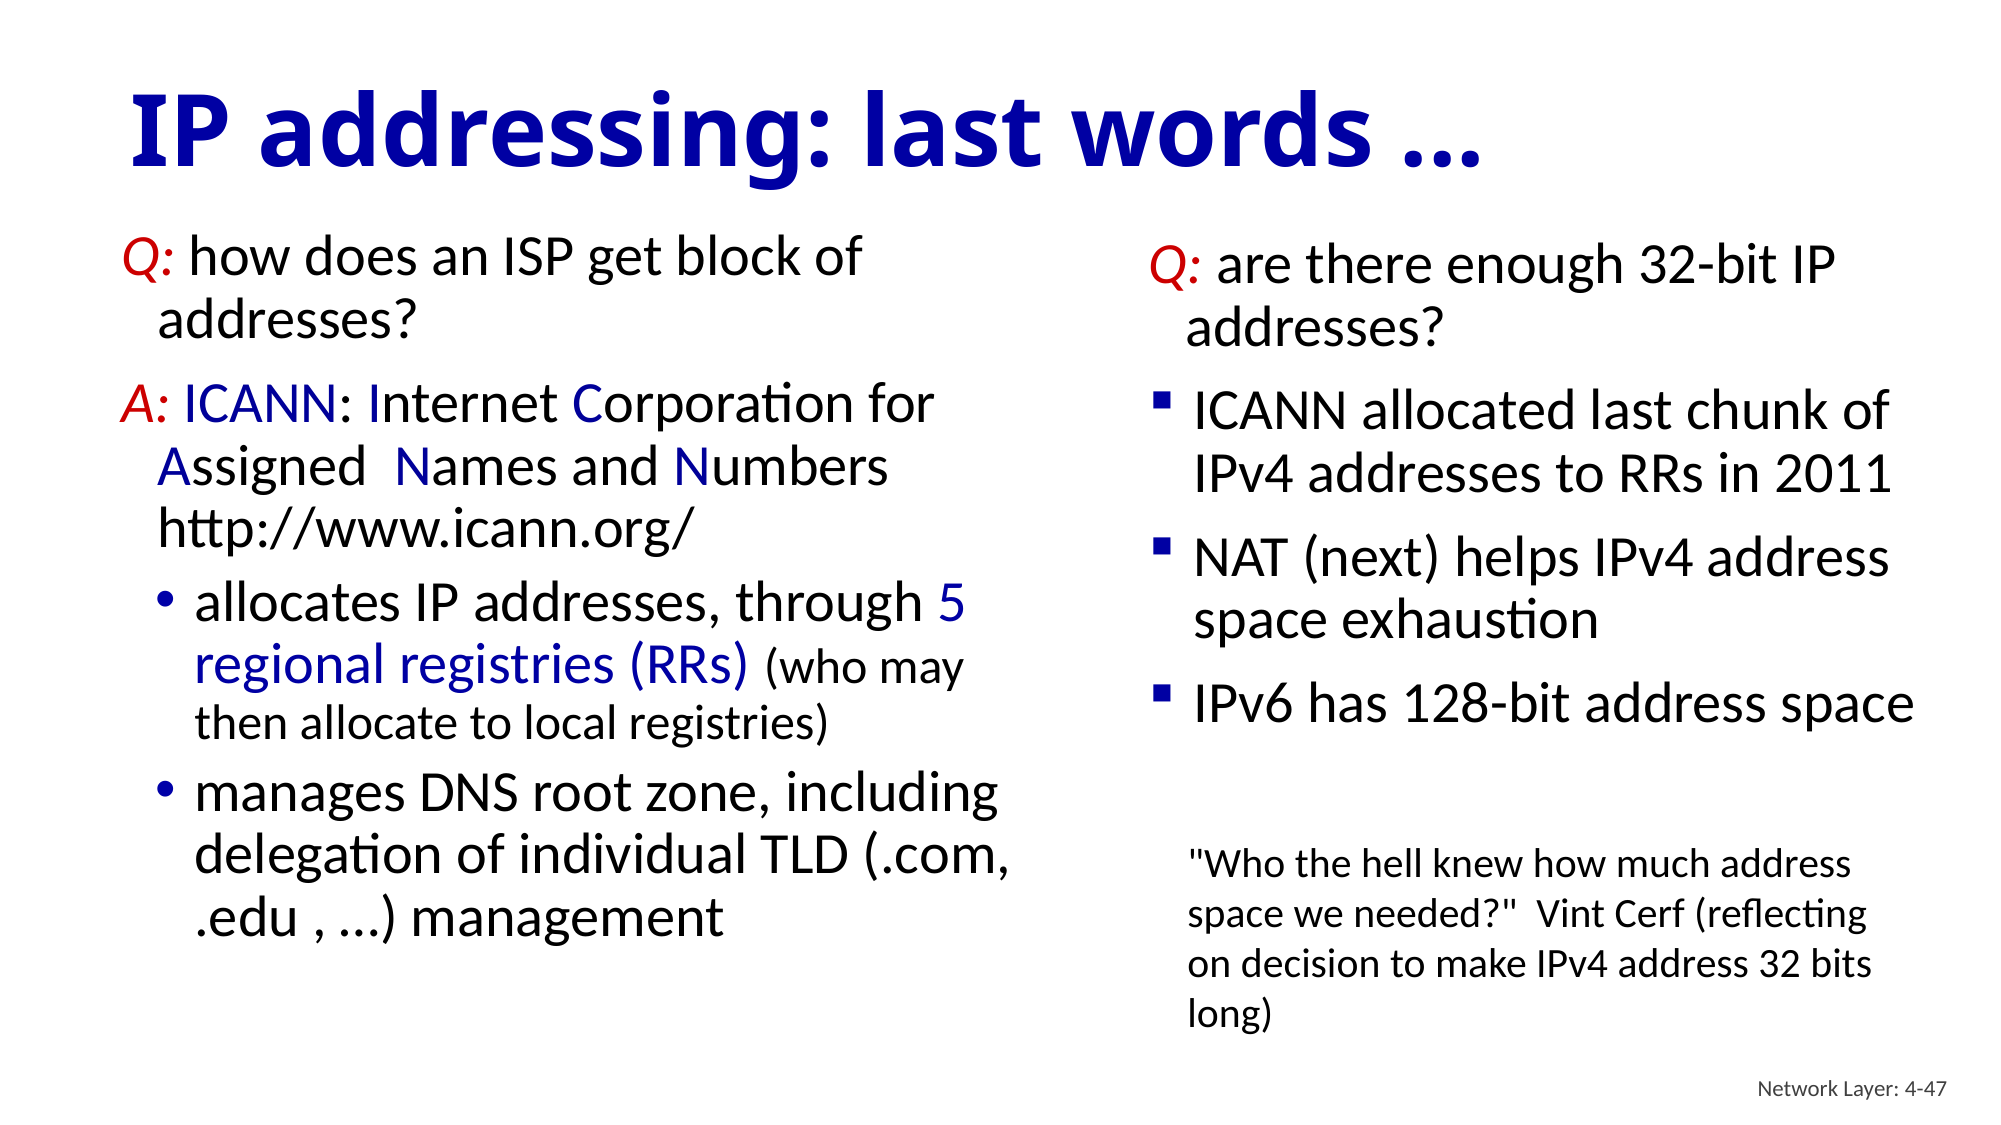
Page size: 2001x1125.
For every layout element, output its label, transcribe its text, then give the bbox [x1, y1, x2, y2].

text_box Q: are there enough 32-bit IP addresses? ICANN allocated last chunk of IPv4 addresses to RRs in 2011 NAT (next) helps IPv4 address space exhaustion IPv6 has 128-bit address space [1112, 225, 1940, 822]
title IP addressing: last words ... [115, 46, 1841, 222]
text_box "Who the hell knew how much address space we needed?" Vint Cerf (reflecting on decision to make IPv4 address 32 bits long) [1172, 828, 1913, 1043]
text_box Q: how does an ISP get block of addresses? A: ICANN: Internet Corporation for Assigned Names and Numbers http://www.icann.org/ allocates IP addresses, through 5 regional registries (RRs) (who may then allocate to local registries) manages DNS root zone, including delegation of individual TLD (.com, .edu , …) management [85, 217, 1040, 1055]
slide_number Network Layer: 4-47 [1512, 1056, 1963, 1117]
